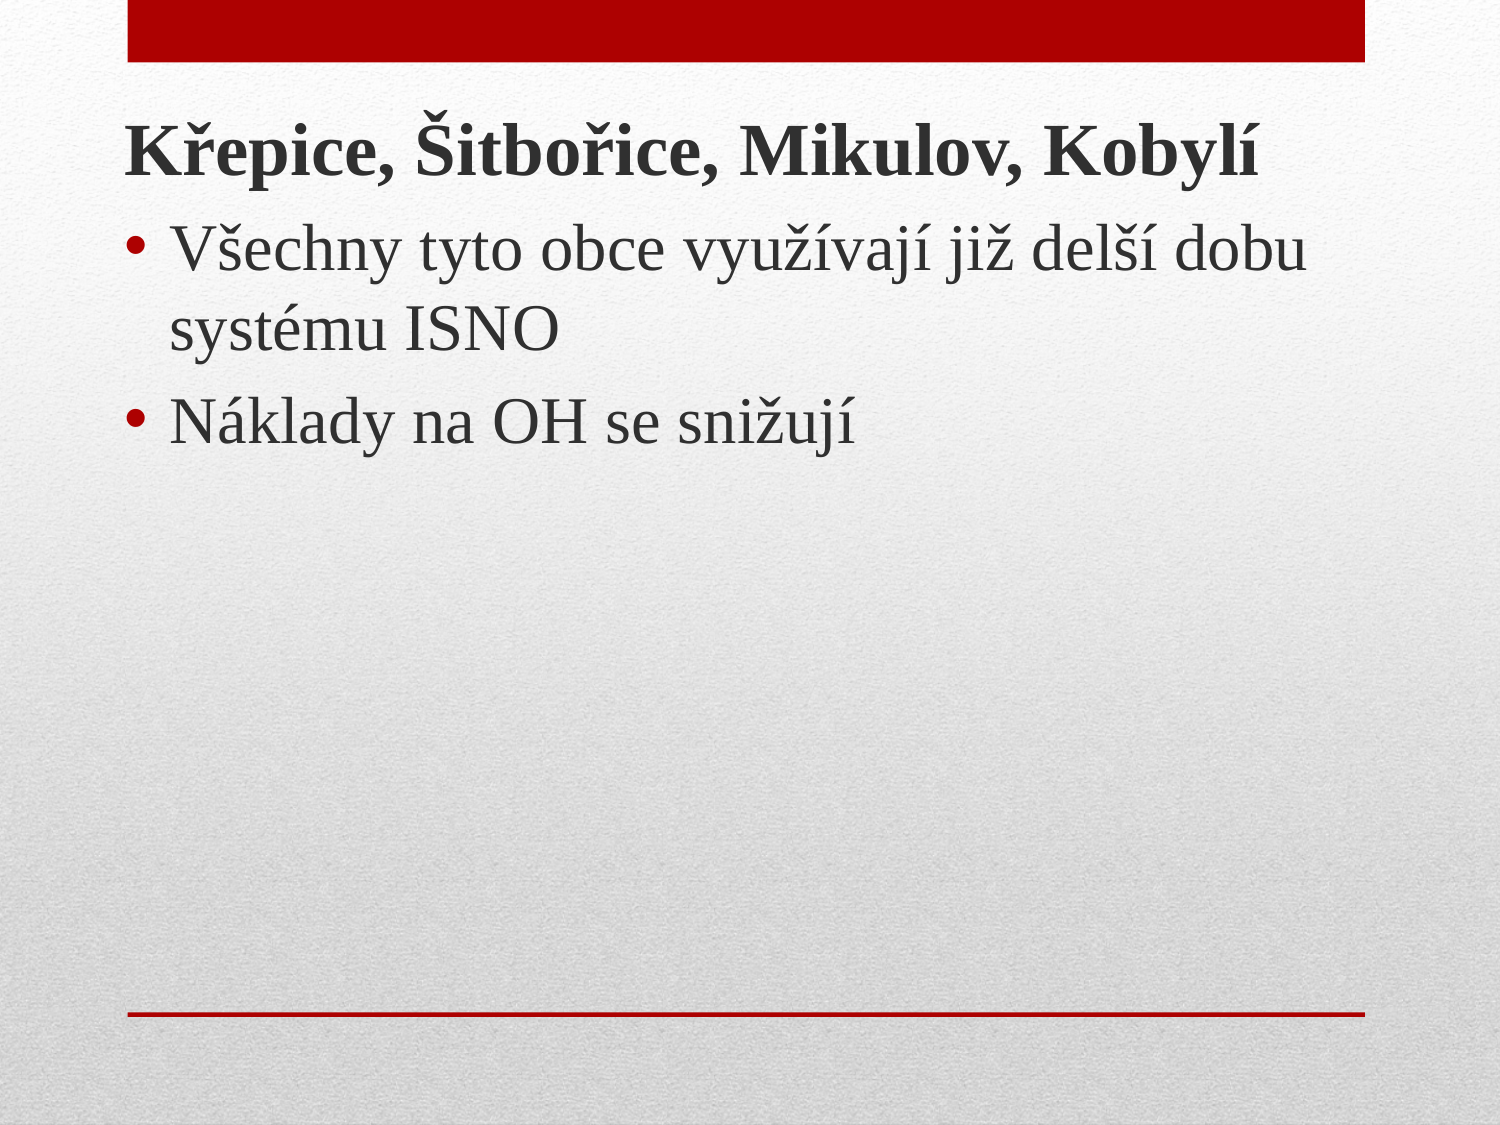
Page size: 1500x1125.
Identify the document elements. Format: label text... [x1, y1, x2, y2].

list Křepice, Šitbořice, Mikulov, Kobylí Všechny tyto obce využívají již delší dobu systému ISNO Náklady na OH se snižují [109, 70, 1347, 558]
